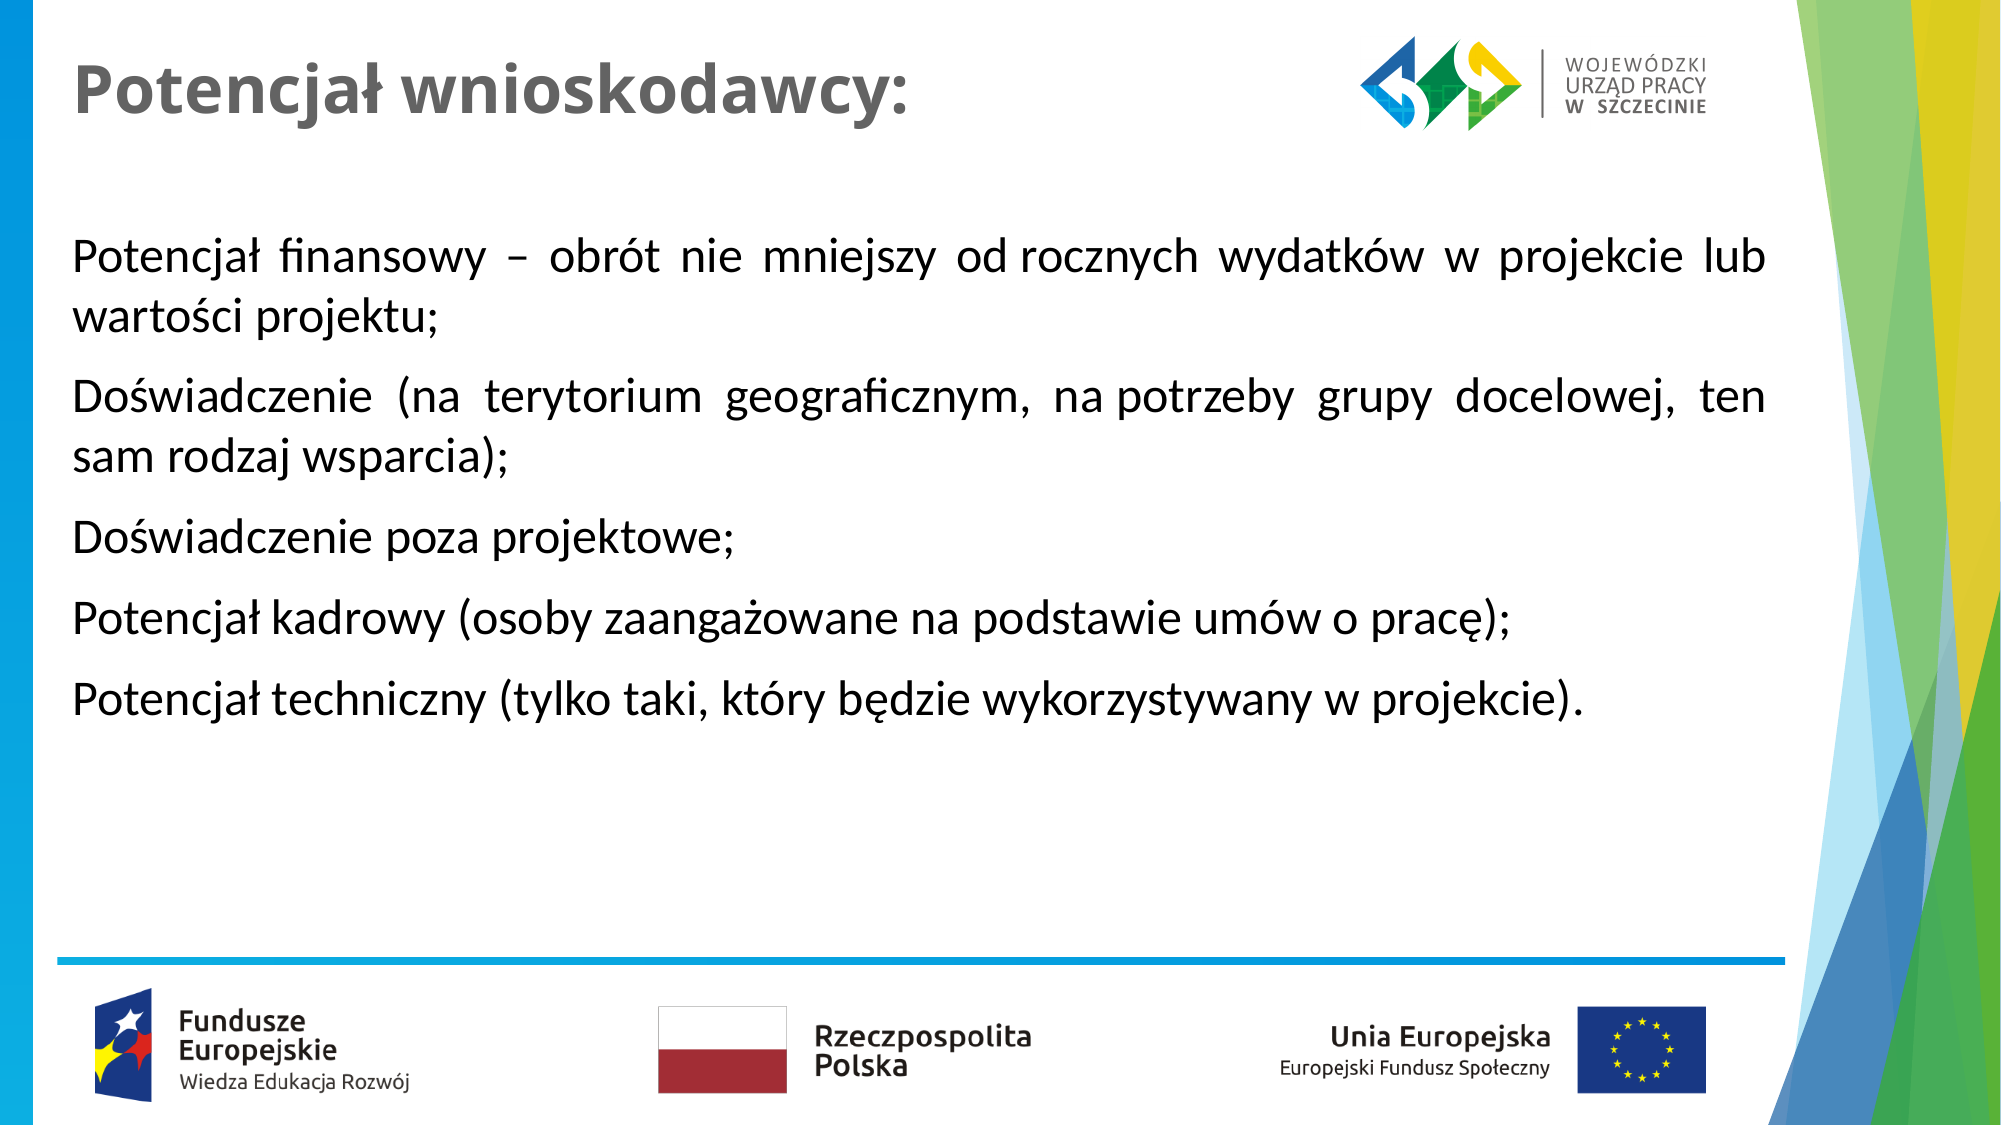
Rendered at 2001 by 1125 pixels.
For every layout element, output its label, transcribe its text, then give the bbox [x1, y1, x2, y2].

list Potencjał finansowy – obrót nie mniejszy od rocznych wydatków w projekcie lub wartości projektu; Doświadczenie (na terytorium geograficznym, na potrzeby grupy docelowej, ten sam rodzaj wsparcia); Doświadczenie poza projektowe; Potencjał kadrowy (osoby zaangażowane na podstawie umów o pracę); Potencjał techniczny (tylko taki, który będzie wykorzystywany w projekcie). [57, 214, 1783, 958]
title Potencjał wnioskodawcy: [57, 39, 1340, 214]
picture [95, 988, 1706, 1102]
picture [1360, 36, 1706, 131]
